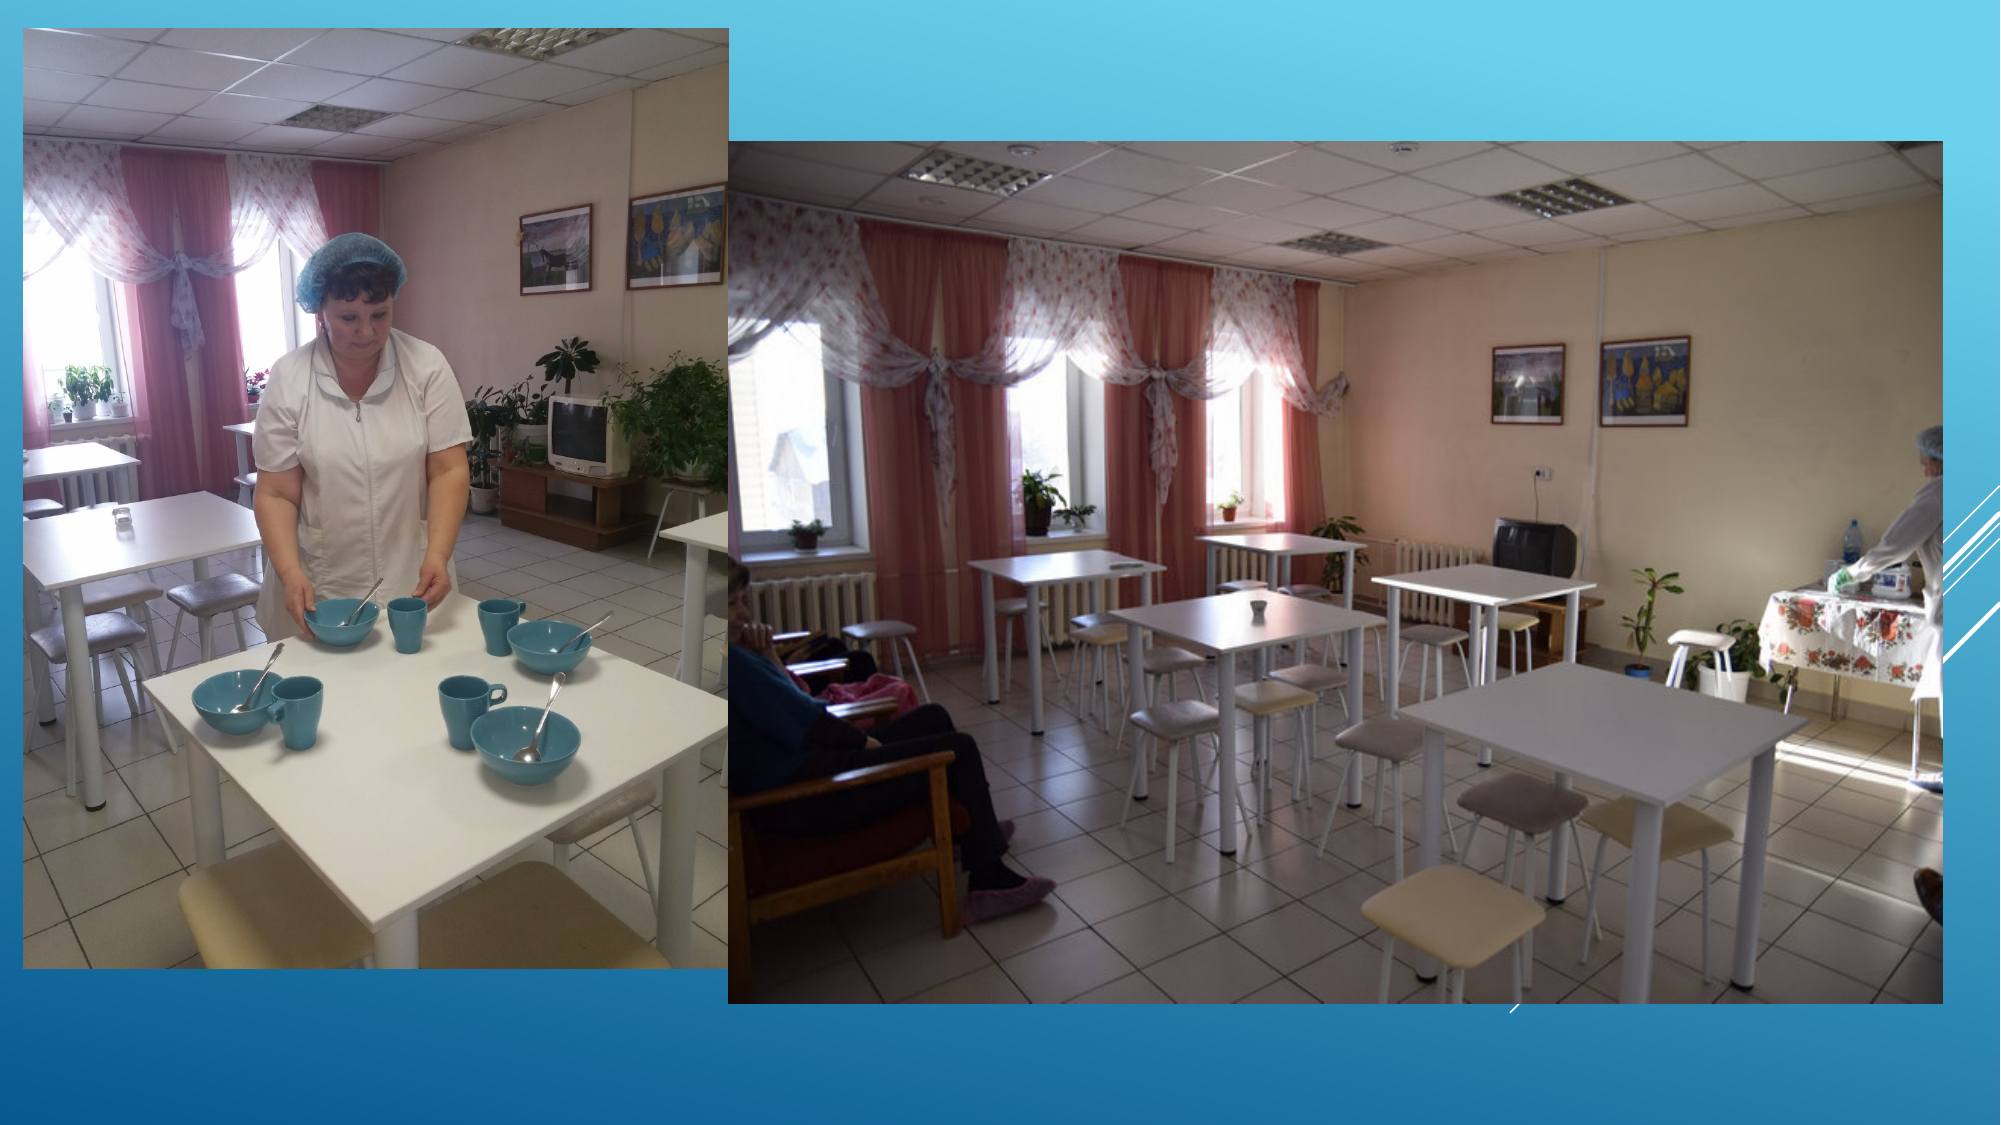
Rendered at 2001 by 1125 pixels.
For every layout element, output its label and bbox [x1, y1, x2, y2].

picture [23, 27, 1943, 1004]
